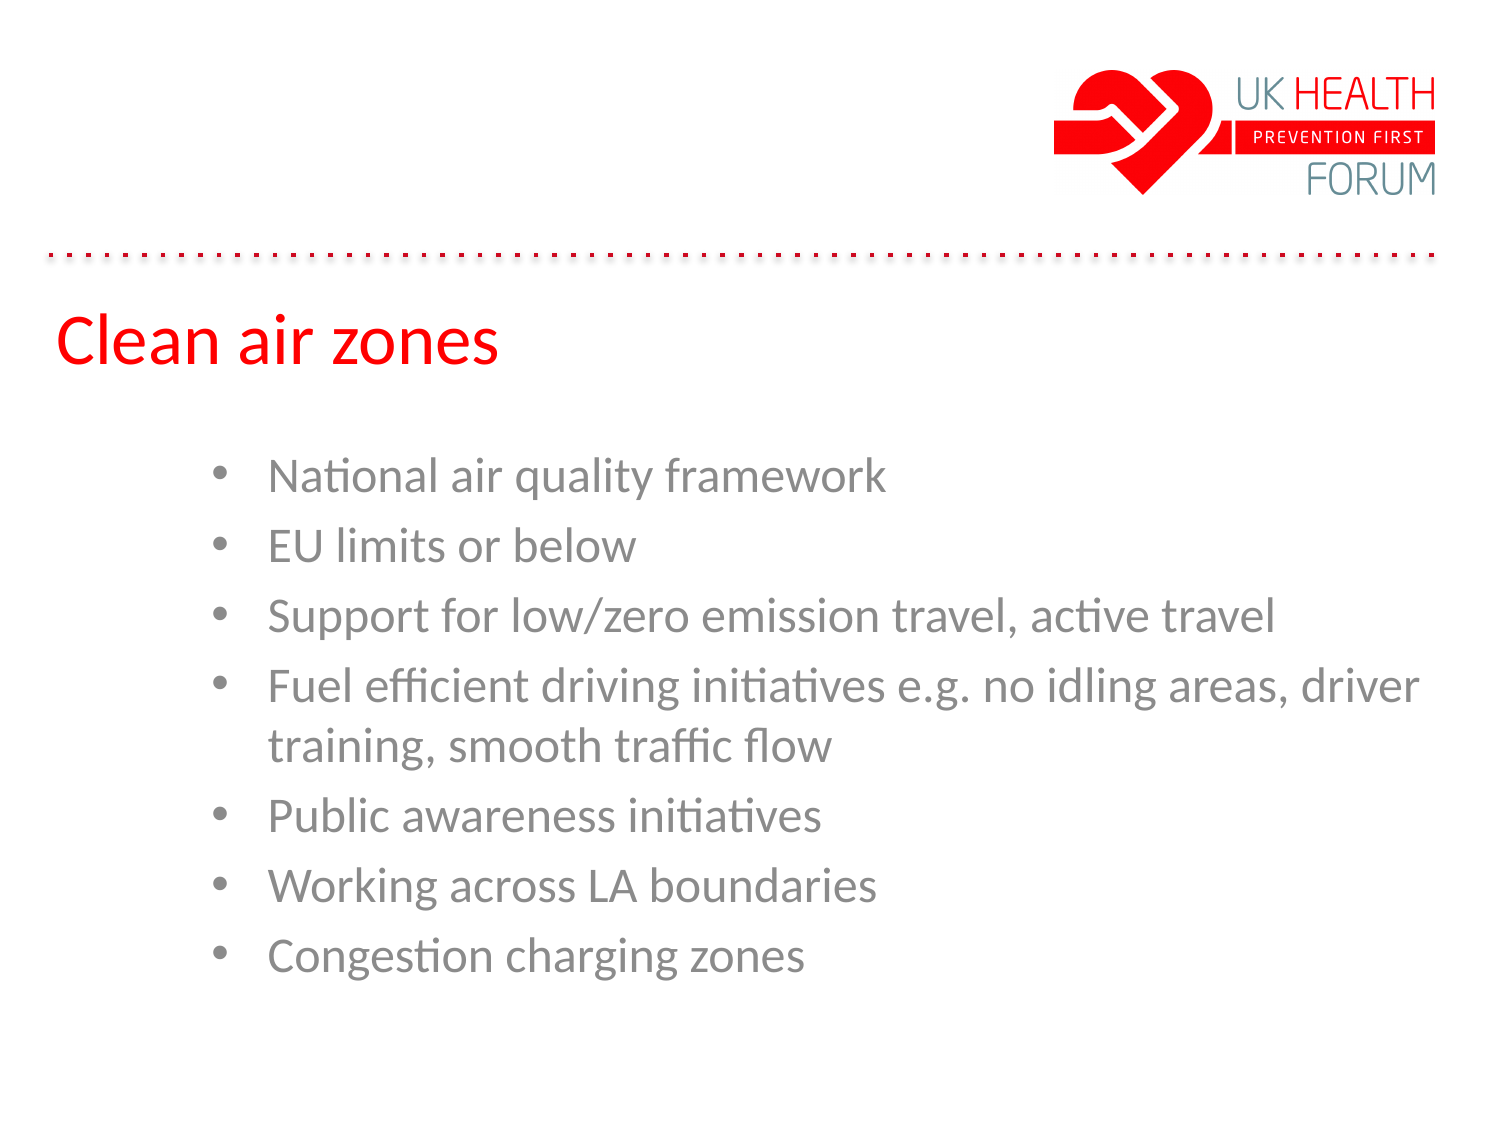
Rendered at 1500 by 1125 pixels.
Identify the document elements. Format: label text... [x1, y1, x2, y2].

picture [1054, 69, 1435, 195]
subtitle National air quality framework EU limits or below Support for low/zero emission travel, active travel Fuel efficient driving initiatives e.g. no idling areas, driver training, smooth traffic flow Public awareness initiatives Working across LA boundaries Congestion charging zones [211, 442, 1440, 1044]
title Clean air zones [56, 291, 1440, 400]
